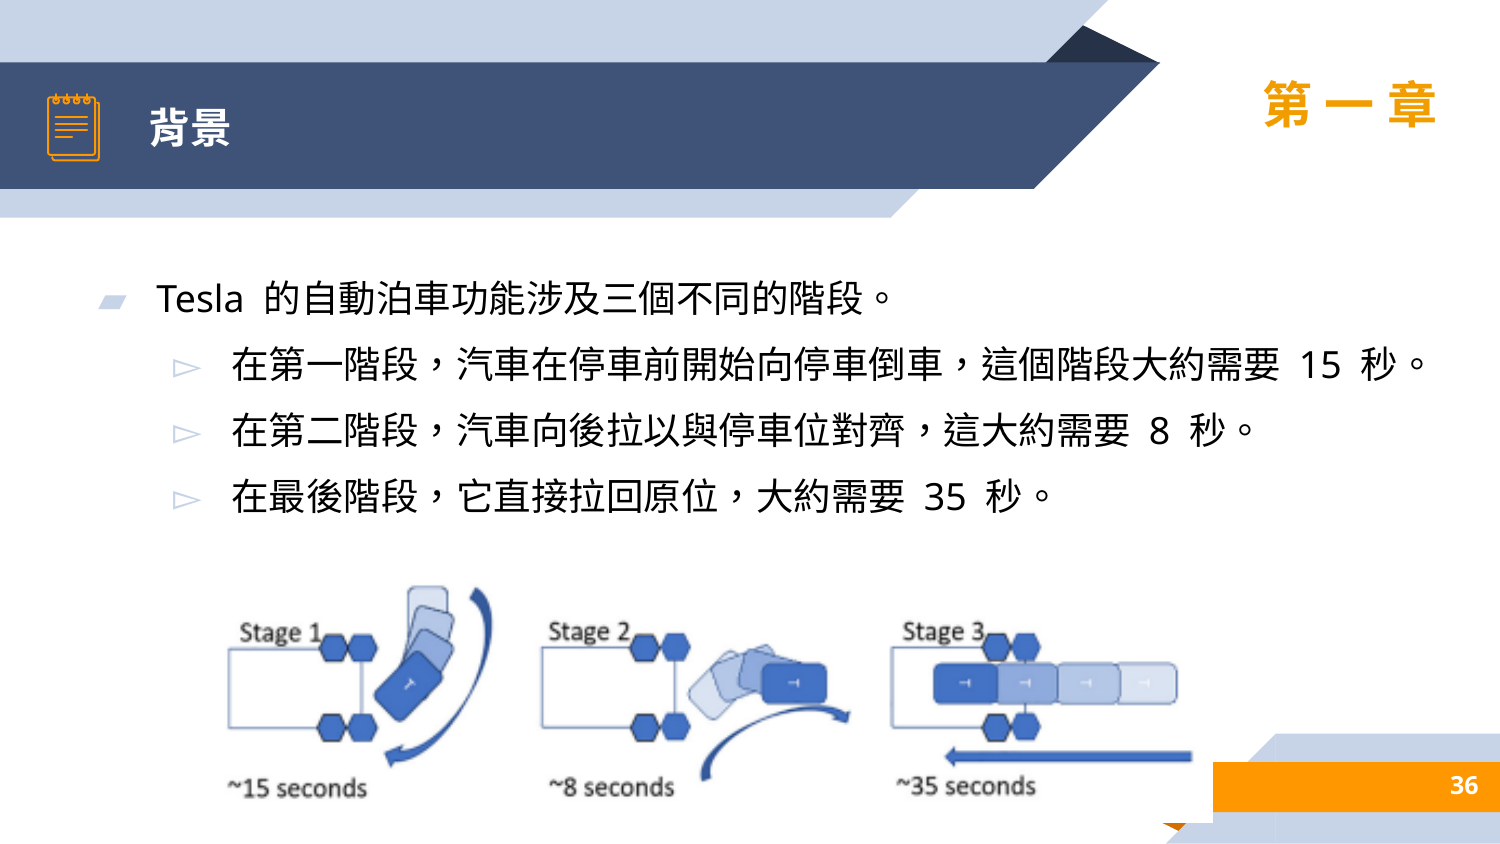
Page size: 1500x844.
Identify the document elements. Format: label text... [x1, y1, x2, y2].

text_box 第一章 [836, 65, 1452, 141]
text_box Tesla 的自動泊車功能涉及三個不同的階段。 在第一階段，汽車在停車前開始向停車倒車，這個階段大約需要 15 秒。 在第二階段，汽車向後拉以與停車位對齊，這大約需要 8 秒。 在最後階段，它直接拉回原位，大約需要 35 秒。 [66, 260, 1494, 723]
title 背景 [133, 64, 997, 190]
slide_number 36 [1249, 760, 1494, 813]
picture [174, 560, 1214, 823]
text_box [47, 93, 100, 161]
